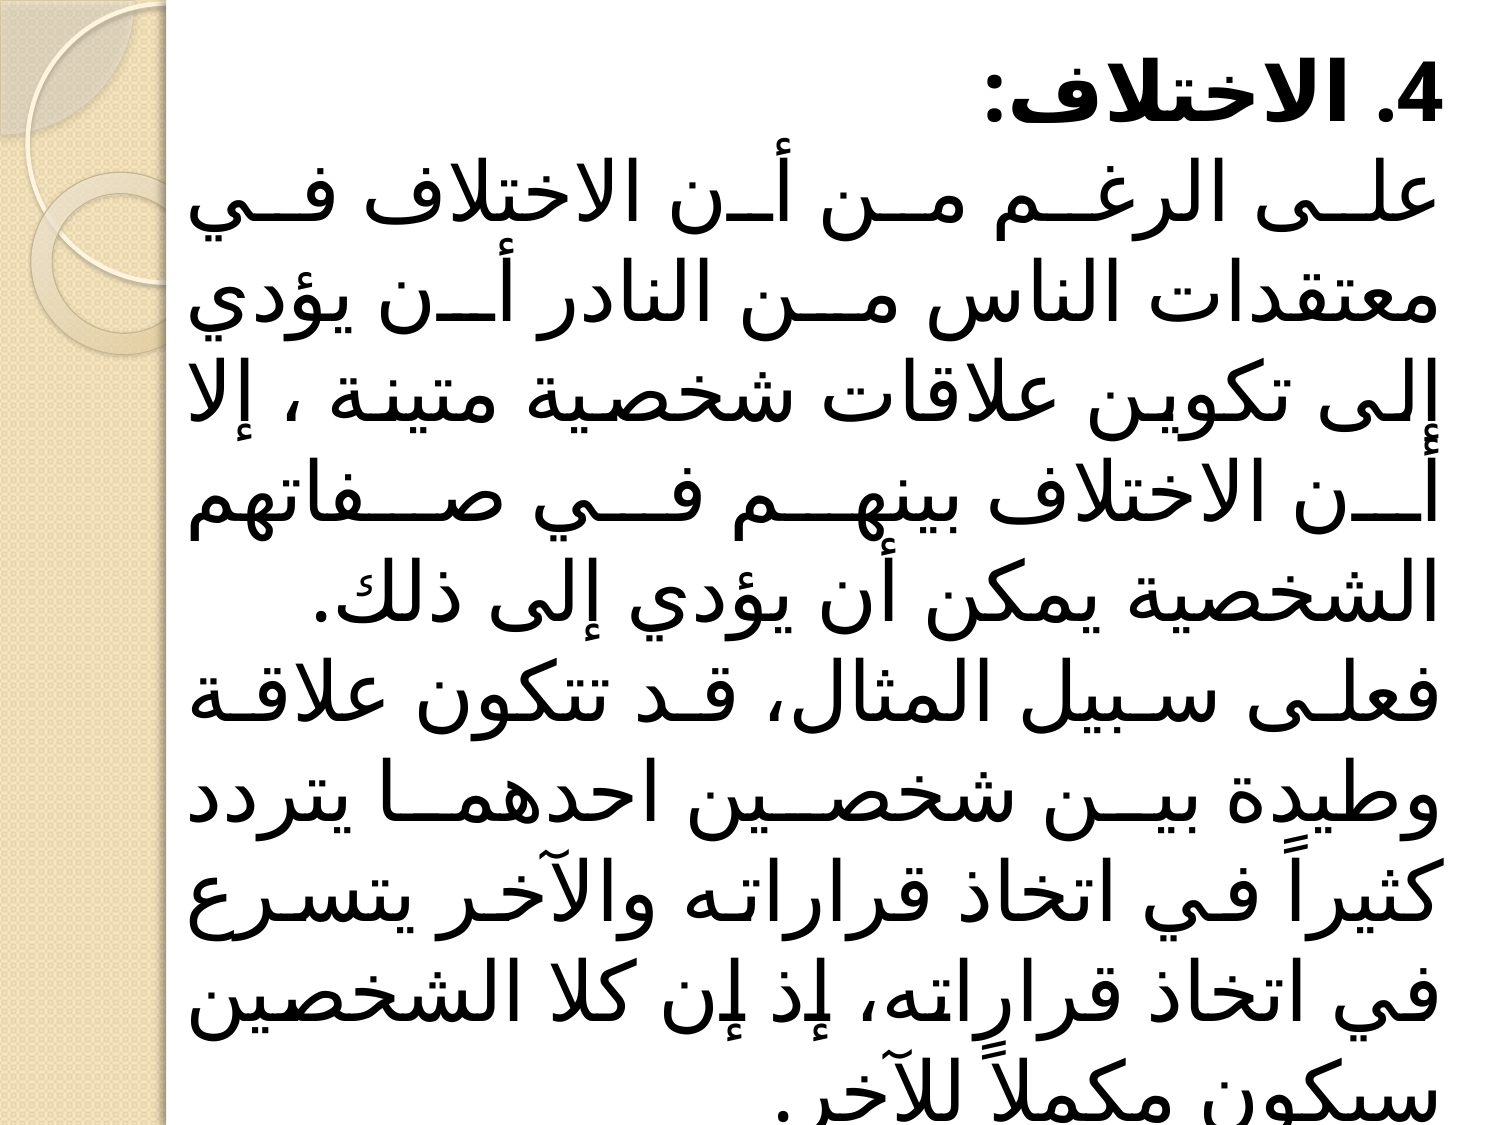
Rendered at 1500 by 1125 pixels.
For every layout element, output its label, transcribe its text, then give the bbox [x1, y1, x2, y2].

text_box 4. الاختلاف: على الرغم من أن الاختلاف في معتقدات الناس من النادر أن يؤدي إلى تكوين علاقات شخصية متينة ، إلا أن الاختلاف بينهم في صفاتهم الشخصية يمكن أن يؤدي إلى ذلك. فعلى سبيل المثال، قد تتكون علاقة وطيدة بين شخصين احدهما يتردد كثيراً في اتخاذ قراراته والآخر يتسرع في اتخاذ قراراته، إذ إن كلا الشخصين سيكون مكملاً للآخر. [171, 30, 1459, 1125]
